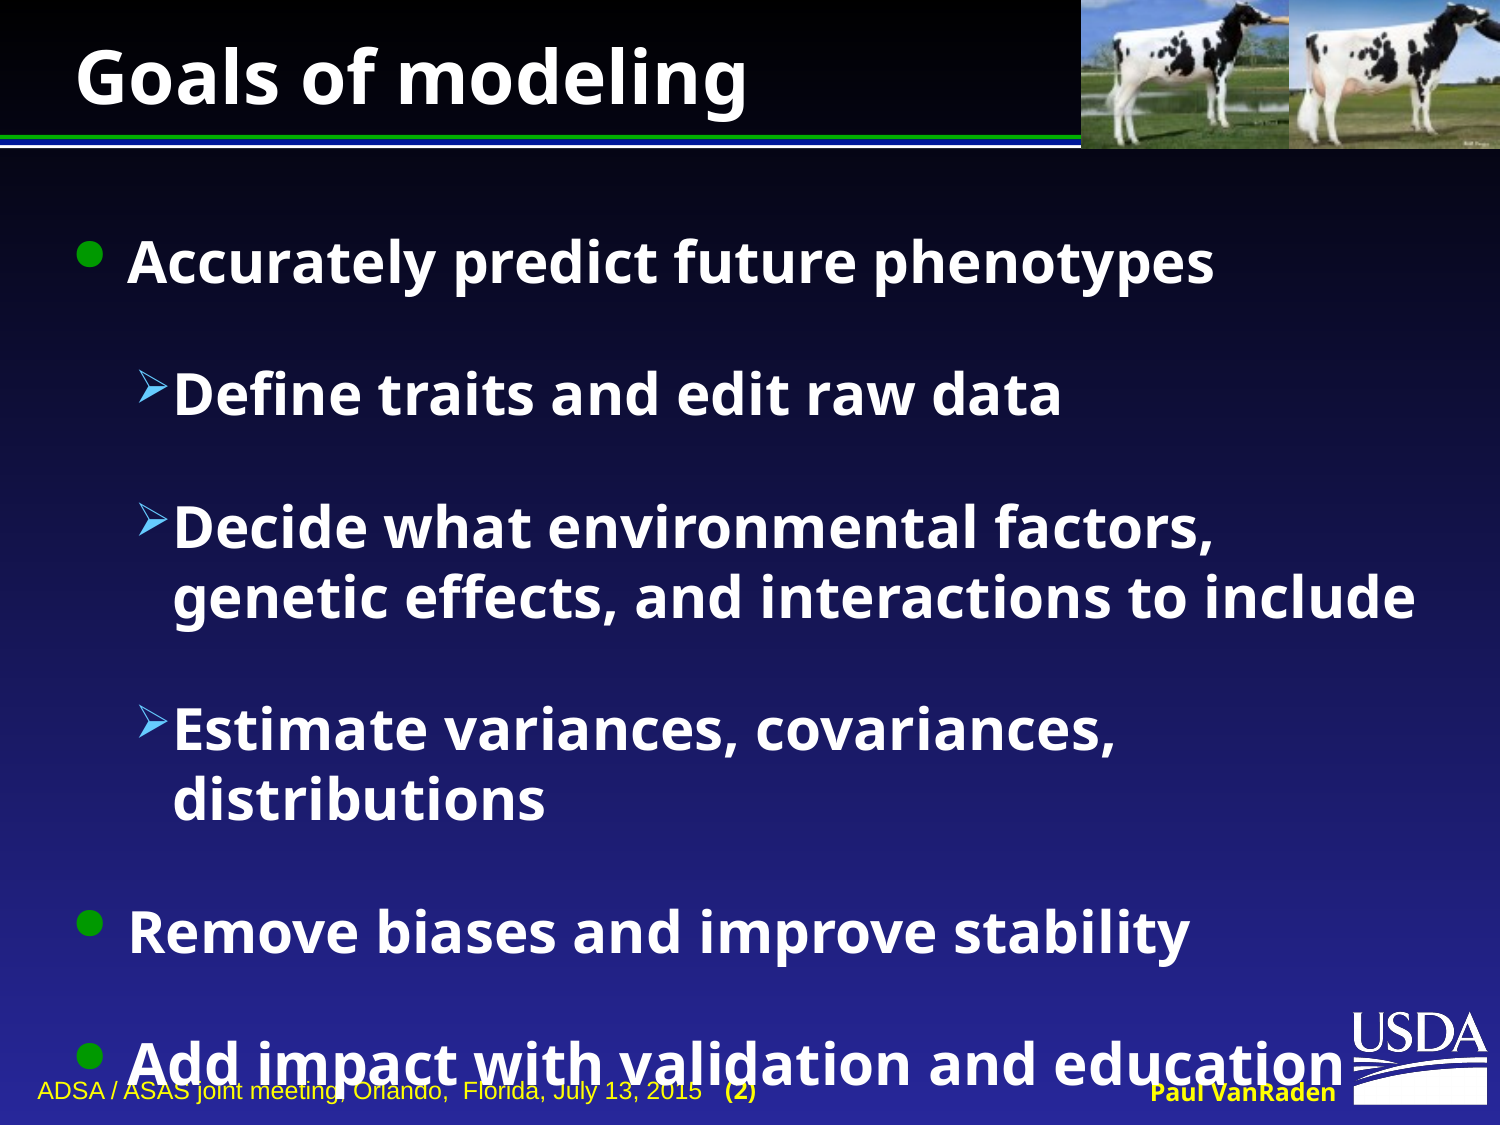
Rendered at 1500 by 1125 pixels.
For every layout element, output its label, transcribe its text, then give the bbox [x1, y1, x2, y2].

picture [1081, 0, 1500, 150]
list Accurately predict future phenotypes Define traits and edit raw data Decide what environmental factors, genetic effects, and interactions to include Estimate variances, covariances, distributions Remove biases and improve stability Add impact with validation and education [74, 224, 1448, 1036]
title Goals of modeling [74, 29, 1076, 121]
picture [1352, 1011, 1489, 1105]
